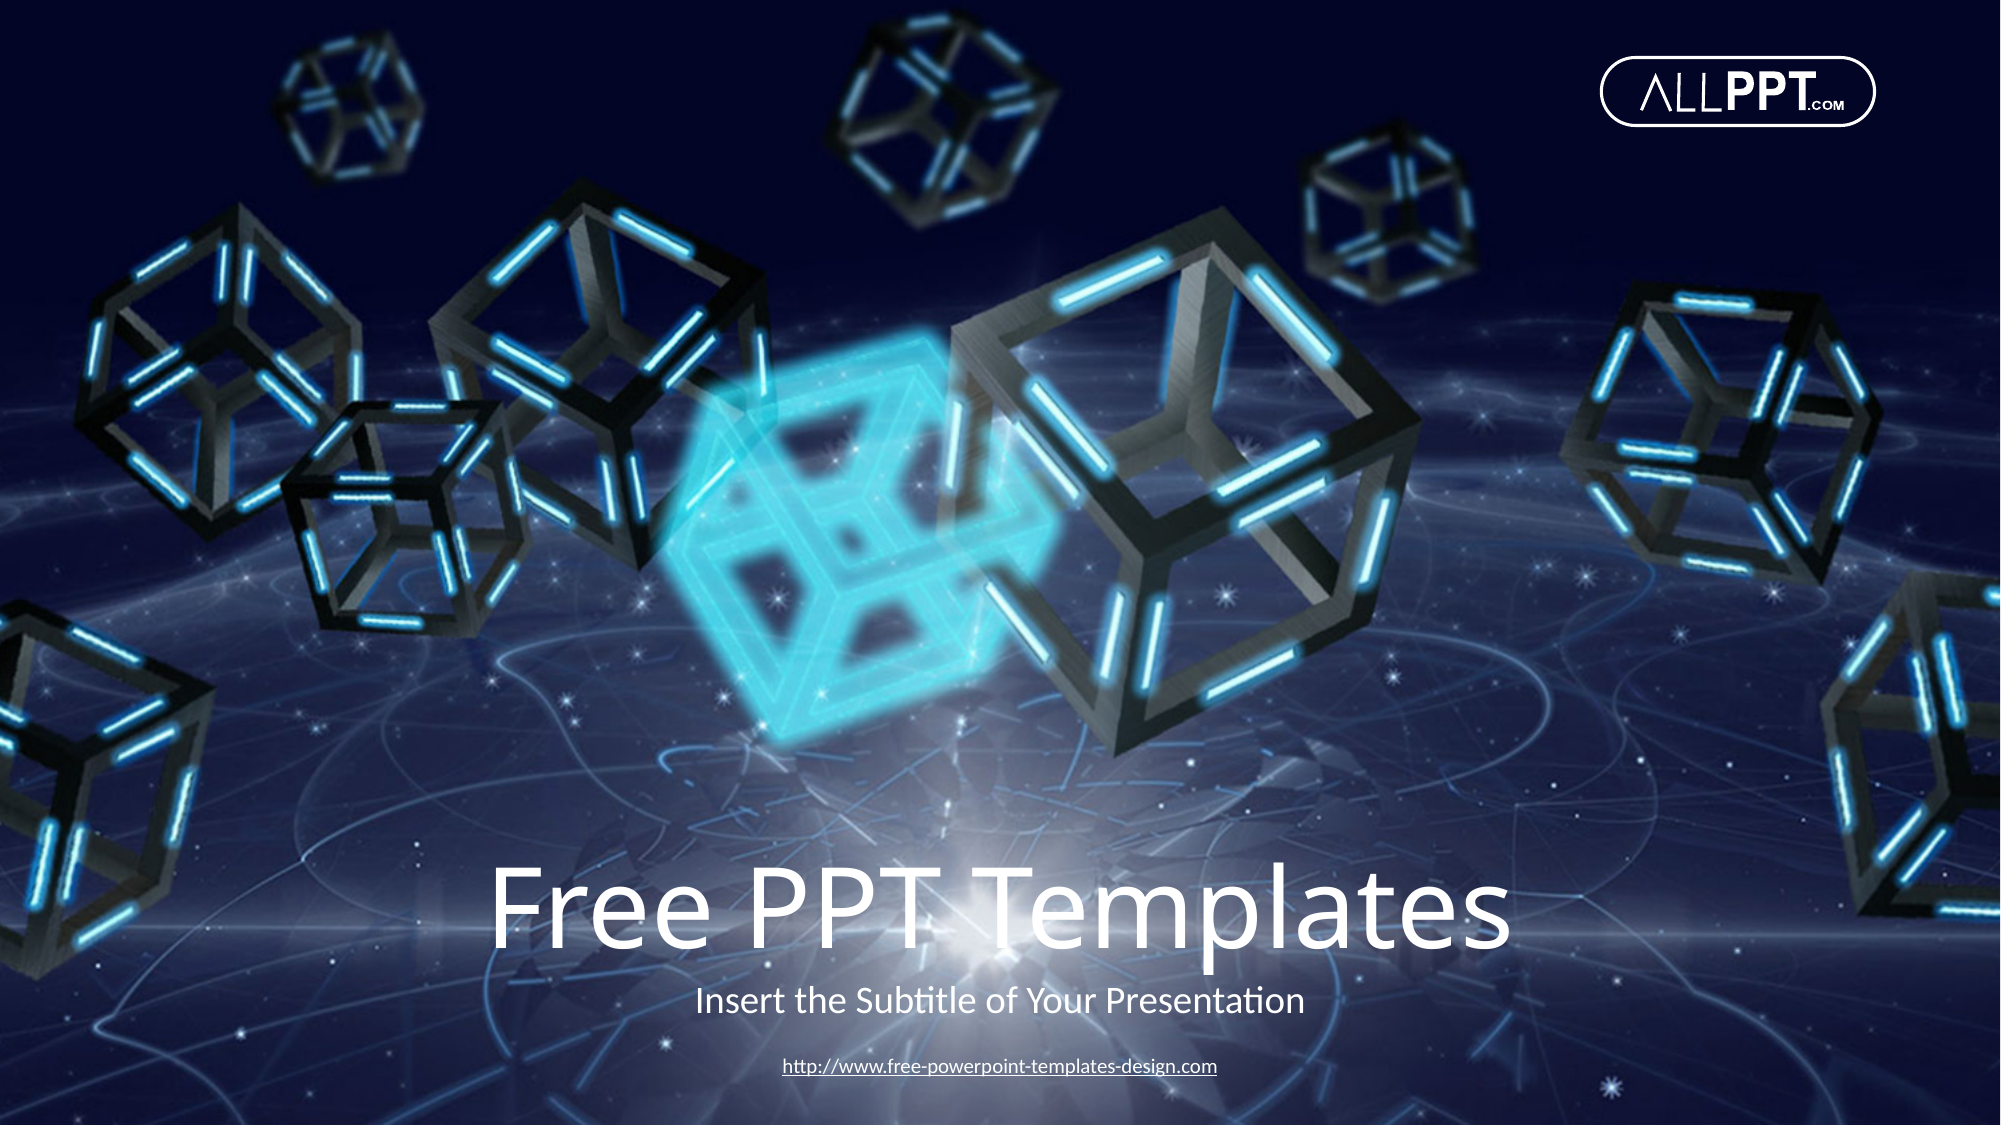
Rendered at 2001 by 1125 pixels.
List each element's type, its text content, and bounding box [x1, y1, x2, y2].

text_box http://www.free-powerpoint-templates-design.com [0, 1045, 2000, 1086]
text_box Free PPT Templates [0, 828, 2000, 967]
text_box Insert the Subtitle of Your Presentation [0, 967, 2000, 1029]
picture [0, 0, 2001, 1125]
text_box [1599, 55, 1877, 128]
